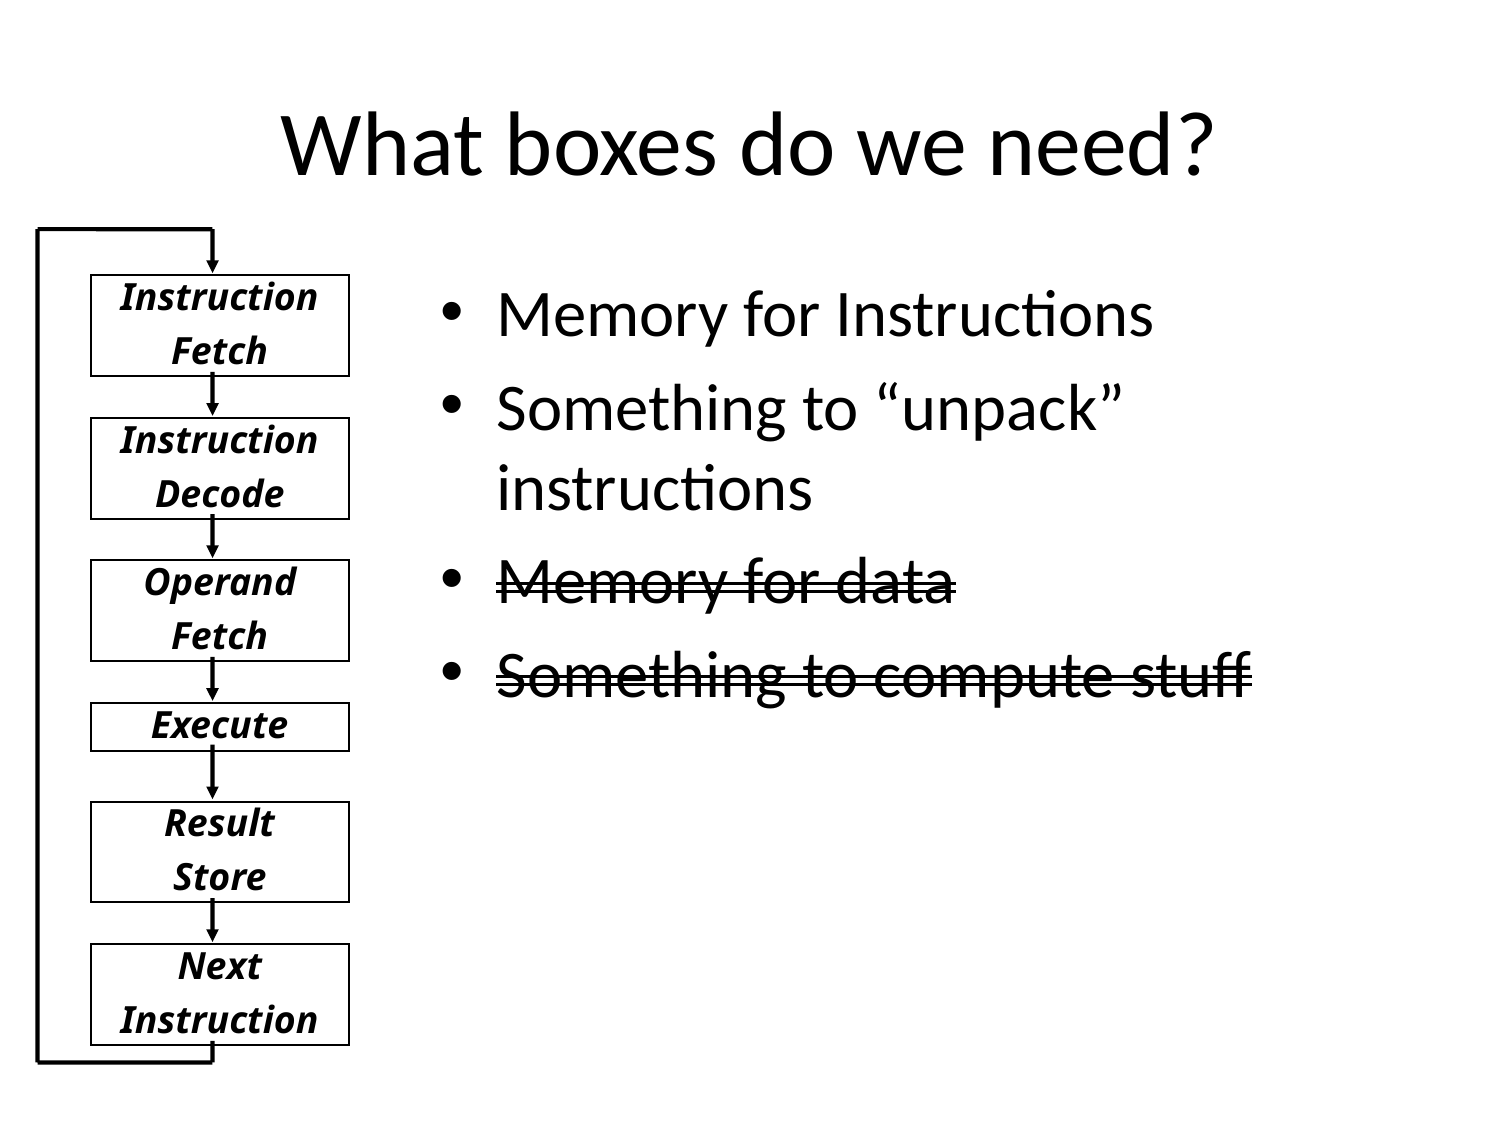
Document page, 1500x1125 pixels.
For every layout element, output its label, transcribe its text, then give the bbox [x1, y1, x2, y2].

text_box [37, 228, 350, 1063]
list Memory for Instructions Something to “unpack” instructions Memory for data Something to compute stuff [425, 262, 1425, 1005]
title What boxes do we need? [75, 45, 1425, 233]
